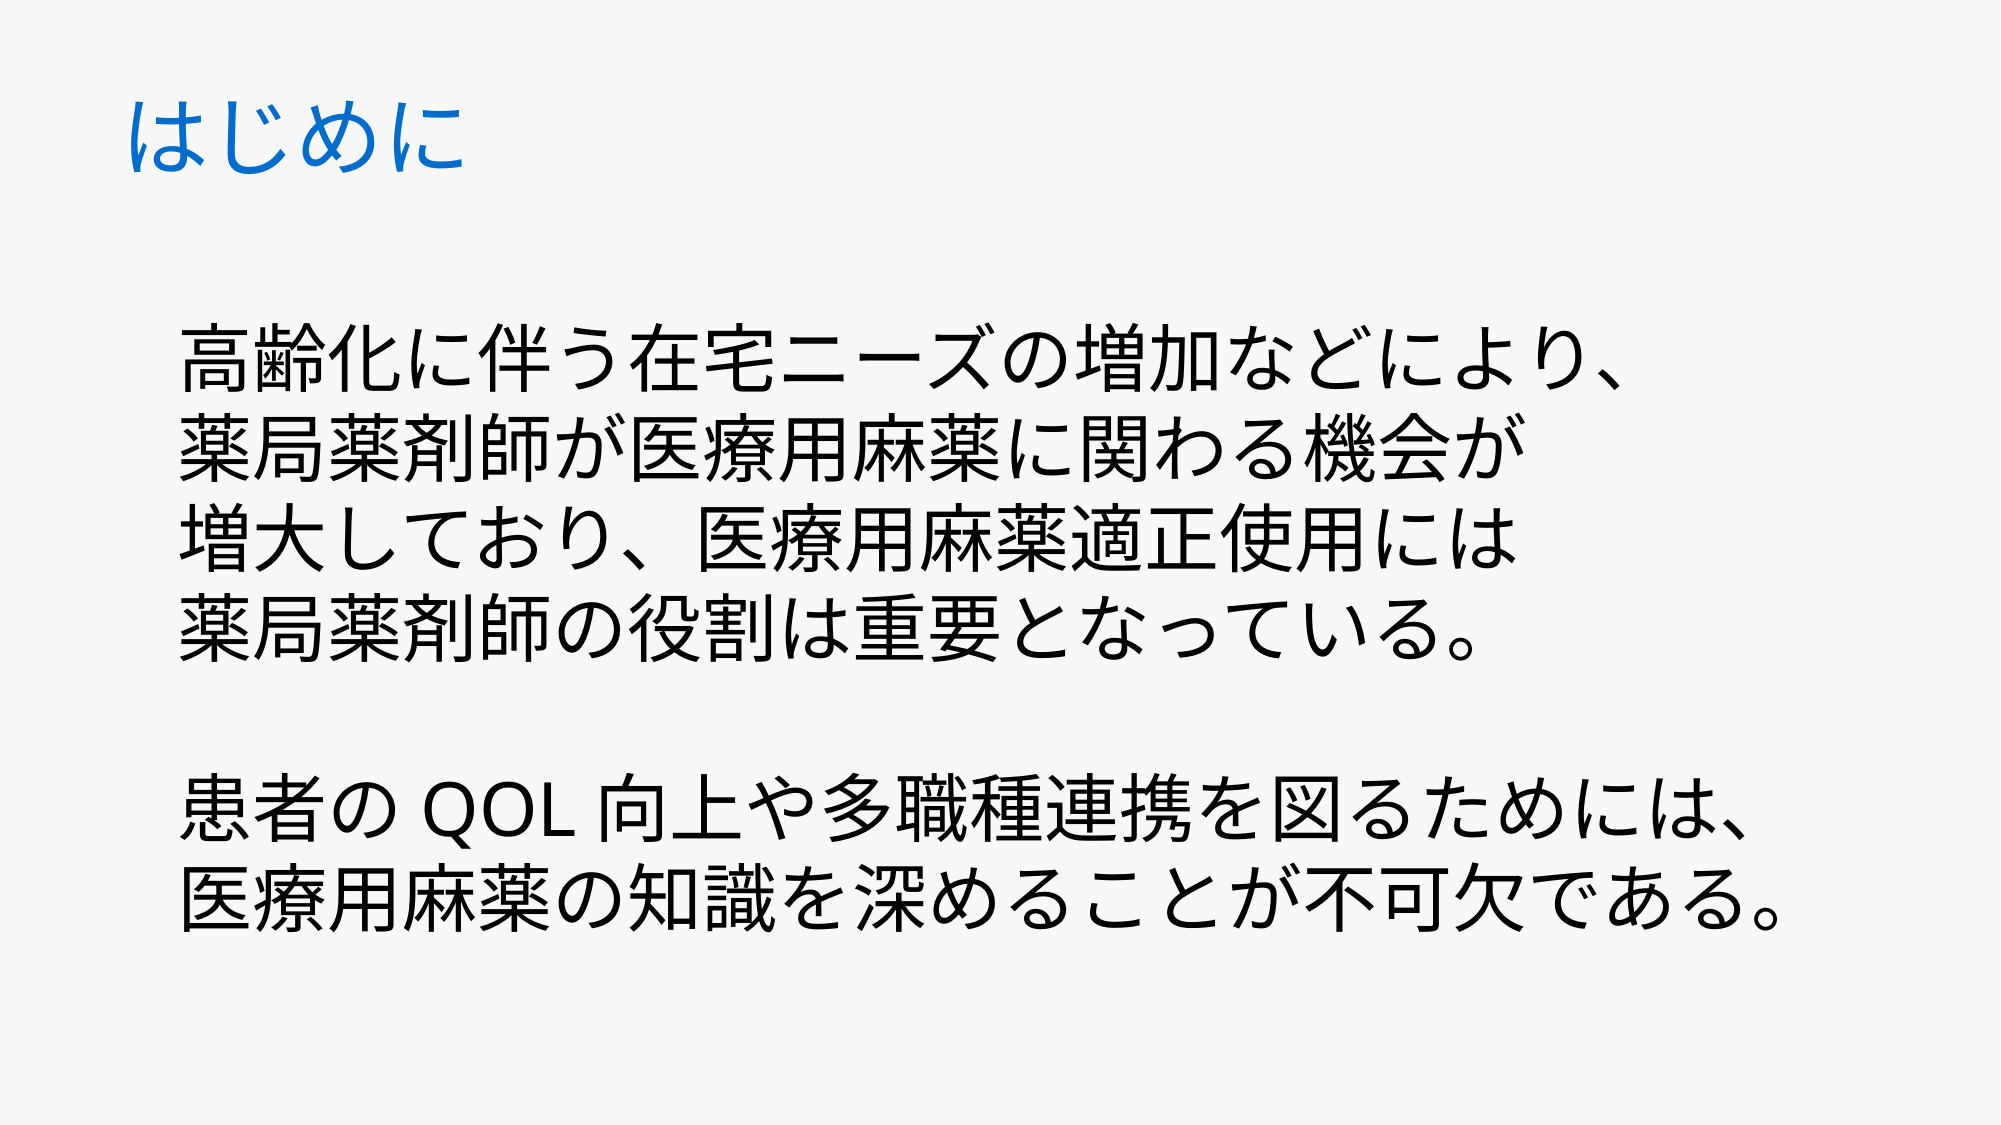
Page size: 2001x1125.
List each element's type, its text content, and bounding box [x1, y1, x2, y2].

title はじめに [106, 74, 1649, 304]
text_box 高齢化に伴う在宅ニーズの増加などにより、 薬局薬剤師が医療用麻薬に関わる機会が 増大しており、医療用麻薬適正使用には 薬局薬剤師の役割は重要となっている。 患者のQOL向上や多職種連携を図るためには、 医療用麻薬の知識を深めることが不可欠である。 [162, 303, 1894, 949]
